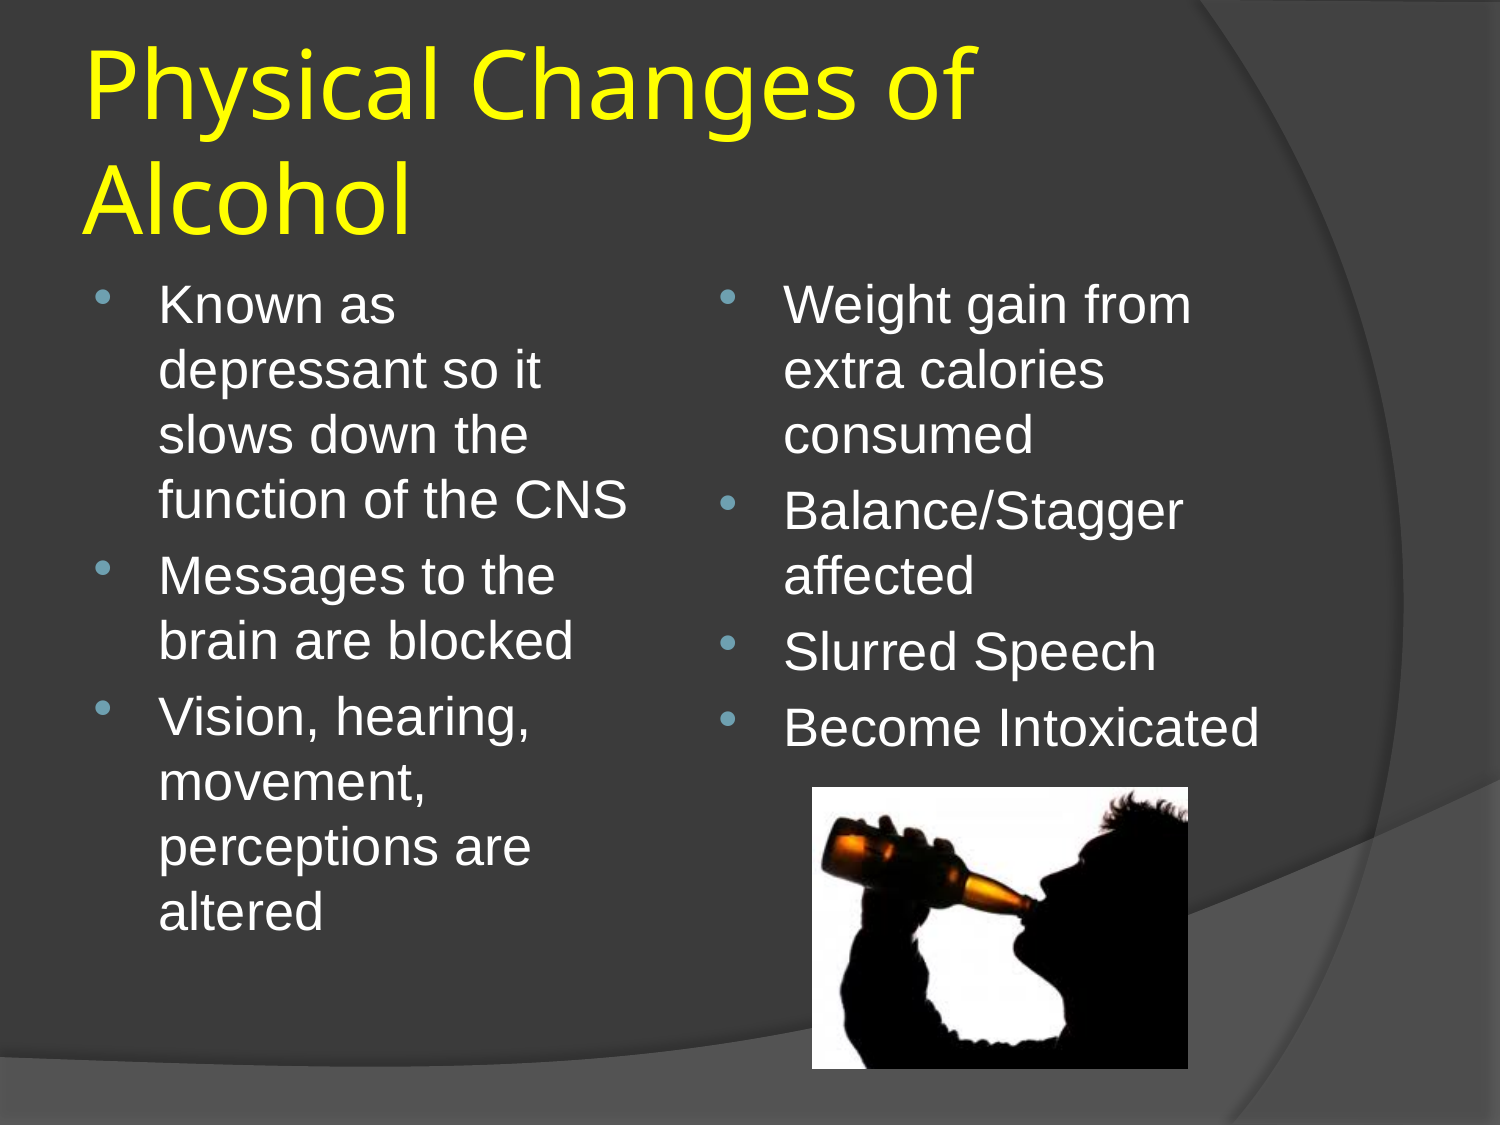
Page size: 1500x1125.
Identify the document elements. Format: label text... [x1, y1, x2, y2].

title Physical Changes of Alcohol [75, 45, 1300, 233]
picture [812, 787, 1188, 1069]
list Known as depressant so it slows down the function of the CNS Messages to the brain are blocked Vision, hearing, movement, perceptions are altered [75, 262, 675, 1005]
list Weight gain from extra calories consumed Balance/Stagger affected Slurred Speech Become Intoxicated [699, 262, 1300, 1005]
